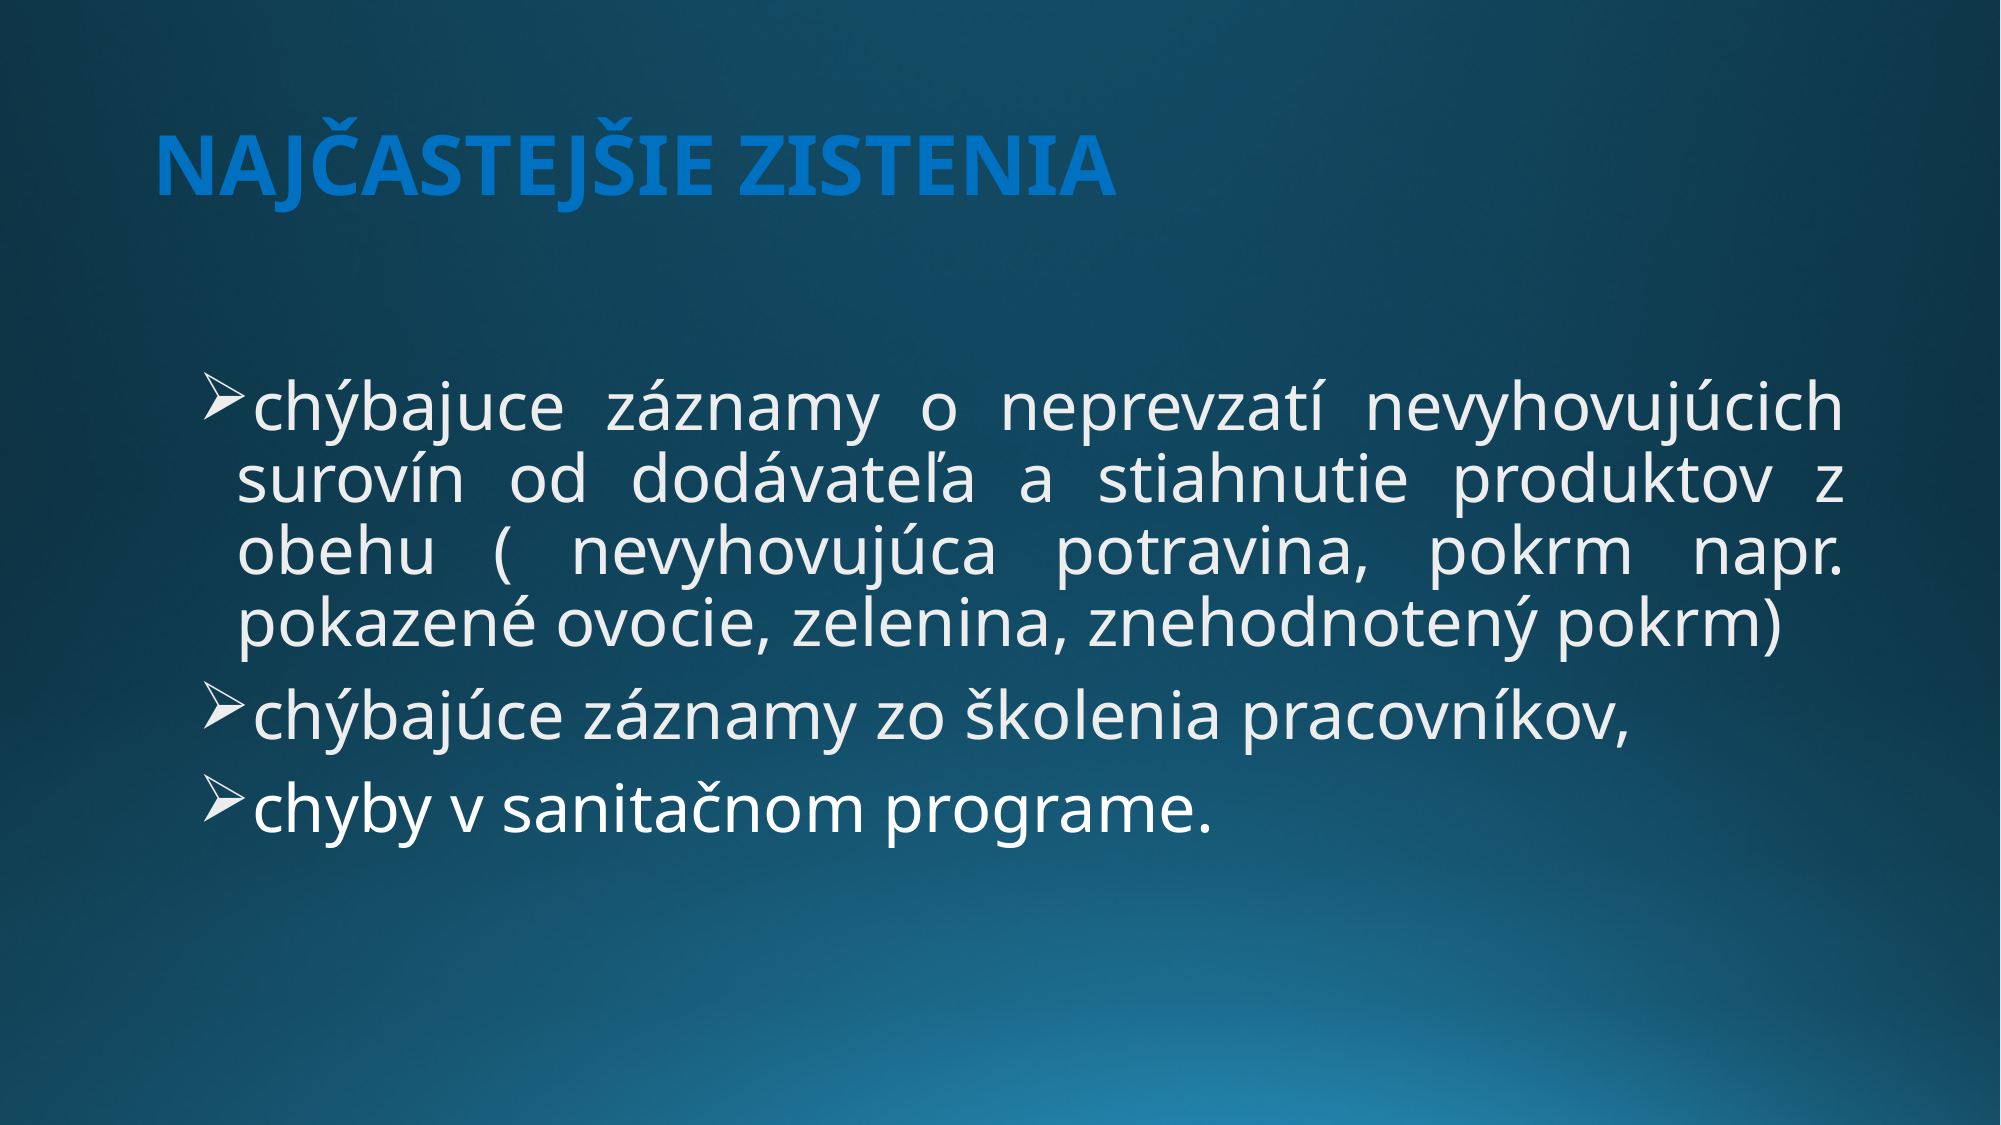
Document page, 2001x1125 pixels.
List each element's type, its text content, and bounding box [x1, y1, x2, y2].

text_box NAJČASTEJŠIE ZISTENIA [137, 59, 1863, 277]
text_box chýbajuce záznamy o neprevzatí nevyhovujúcich surovín od dodávateľa a stiahnutie produktov z obehu ( nevyhovujúca potravina, pokrm napr. pokazené ovocie, zelenina, znehodnotený pokrm) chýbajúce záznamy zo školenia pracovníkov, chyby v sanitačnom programe. [183, 299, 1863, 1013]
picture [0, 0, 2001, 1125]
